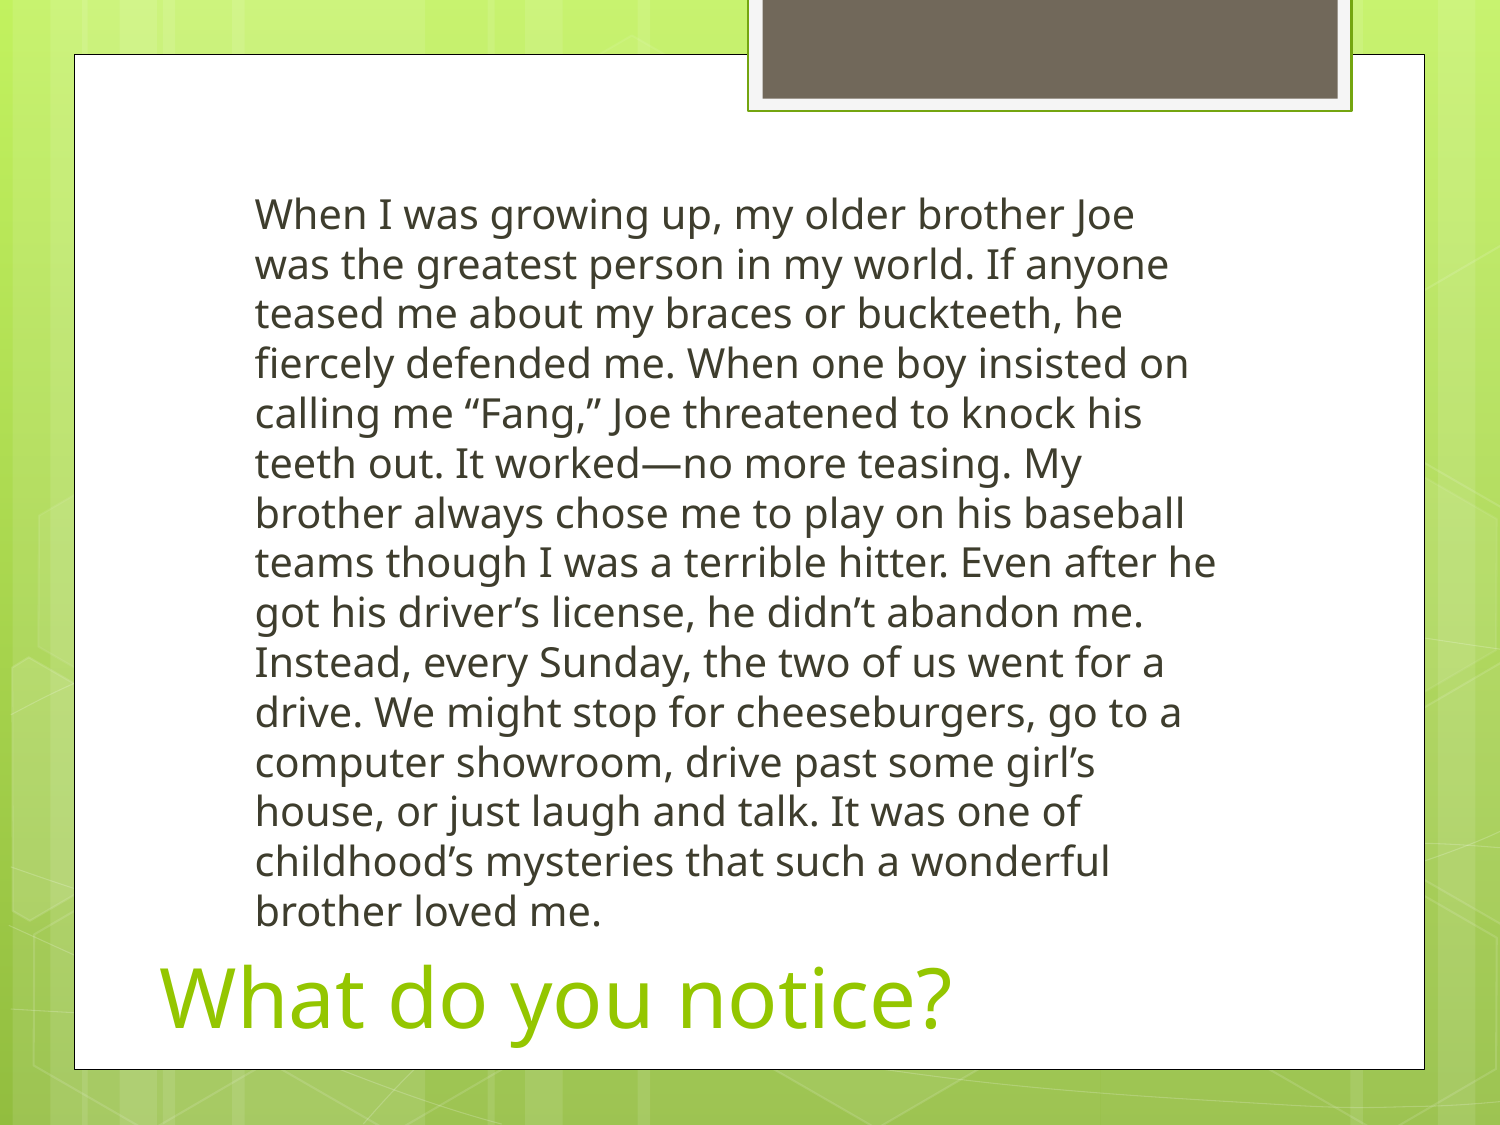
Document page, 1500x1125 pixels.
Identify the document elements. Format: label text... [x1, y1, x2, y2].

list When I was growing up, my older brother Joe was the greatest person in my world. If anyone teased me about my braces or buckteeth, he fiercely defended me. When one boy insisted on calling me “Fang,” Joe threatened to knock his teeth out. It worked—no more teasing. My brother always chose me to play on his baseball teams though I was a terrible hitter. Even after he got his driver’s license, he didn’t abandon me. Instead, every Sunday, the two of us went for a drive. We might stop for cheeseburgers, go to a computer showroom, drive past some girl’s house, or just laugh and talk. It was one of childhood’s mysteries that such a wonderful brother loved me. [229, 180, 1235, 933]
title What do you notice? [144, 933, 1388, 1053]
